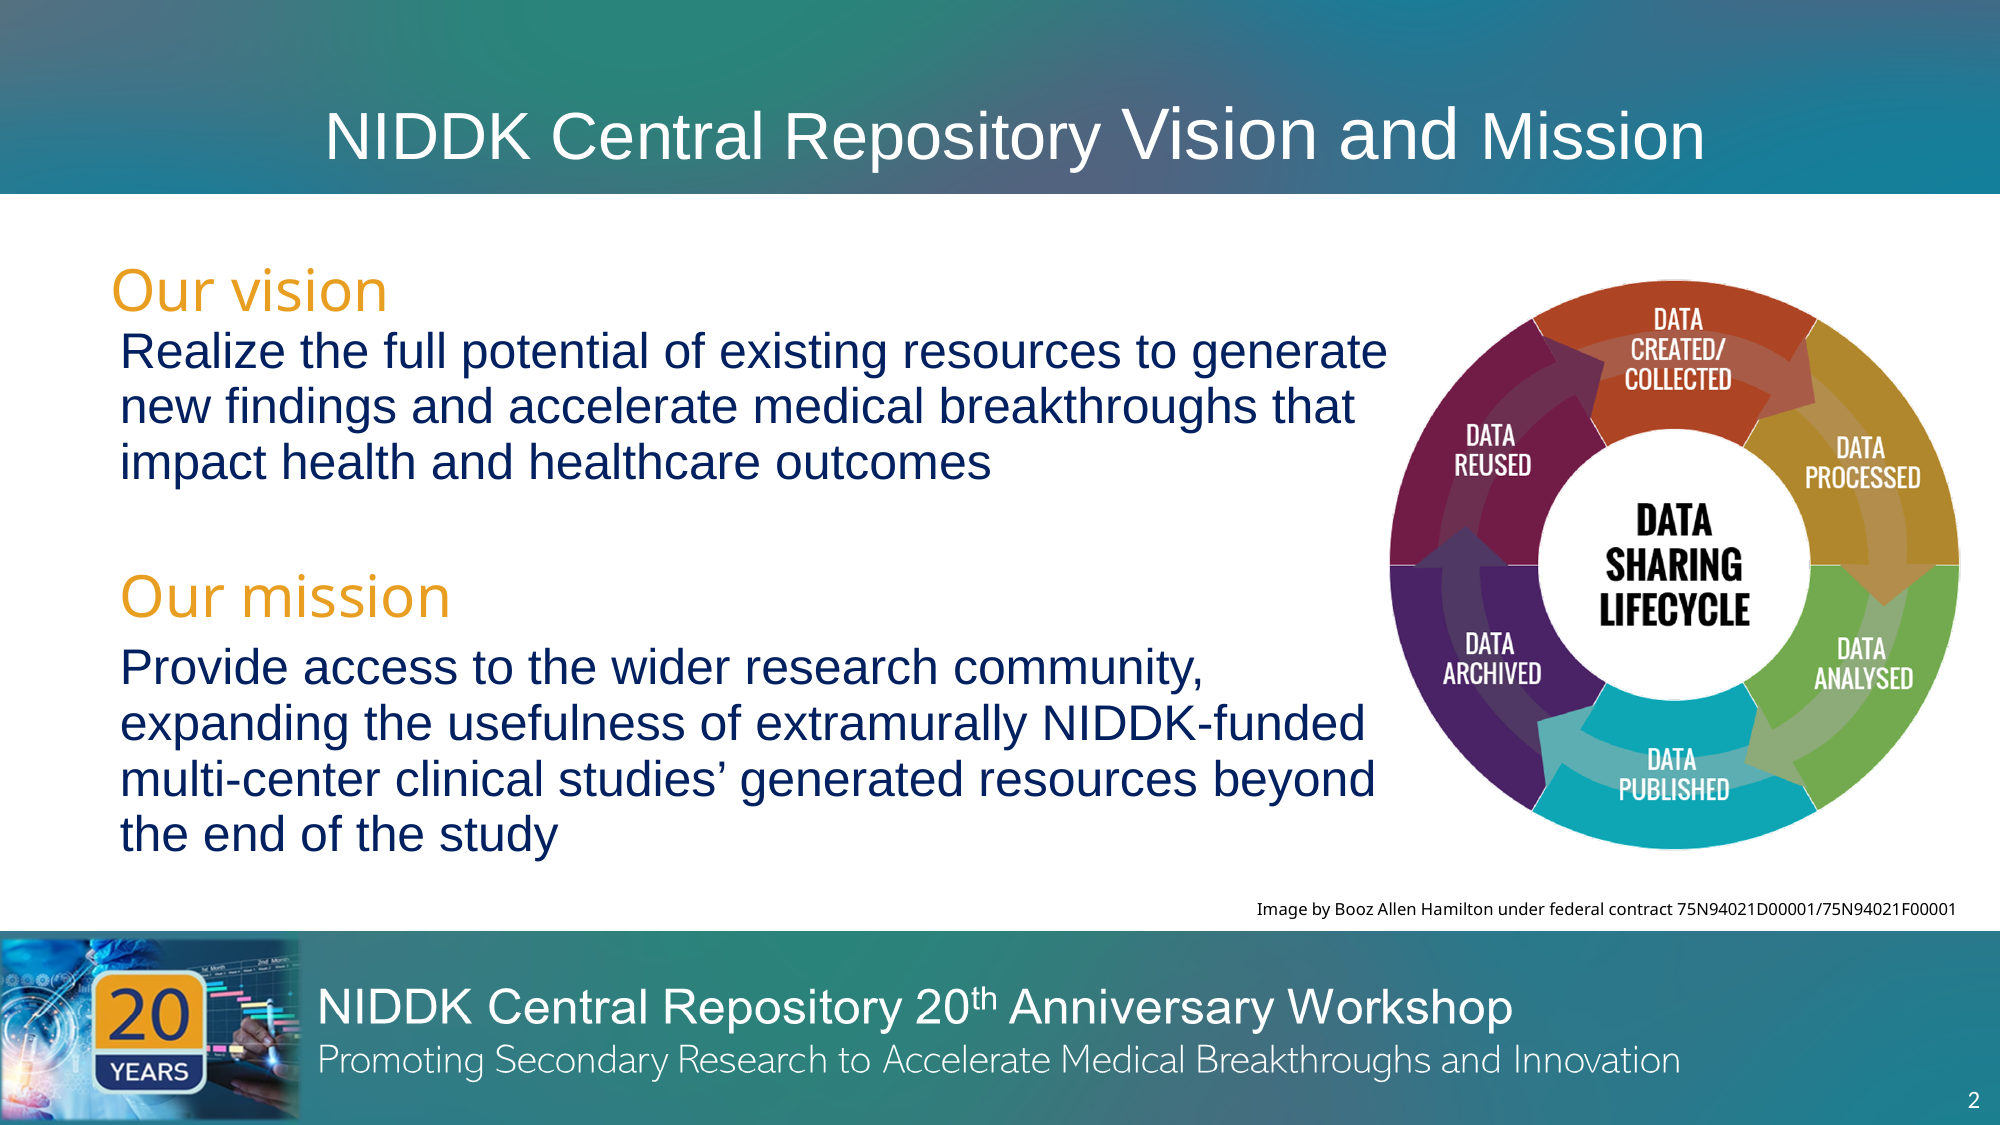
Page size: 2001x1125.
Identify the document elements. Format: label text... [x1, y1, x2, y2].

text_box [560, 870, 1876, 928]
picture [1340, 236, 2000, 903]
text_box Image by Booz Allen Hamilton under federal contract 75N94021D00001/75N94021F00001 [1242, 891, 2000, 927]
text_box Realize the full potential of existing resources to generate new findings and accelerate medical breakthroughs that impact health and healthcare outcomes [104, 354, 1335, 543]
picture [0, 0, 2000, 194]
picture [0, 930, 2000, 1125]
text_box Our mission [104, 547, 1335, 660]
list Provide access to the wider research community, expanding the usefulness of extramurally NIDDK-funded multi-center clinical studies’ generated resources beyond the end of the study [104, 660, 1335, 927]
text_box Our vision [95, 241, 1335, 354]
